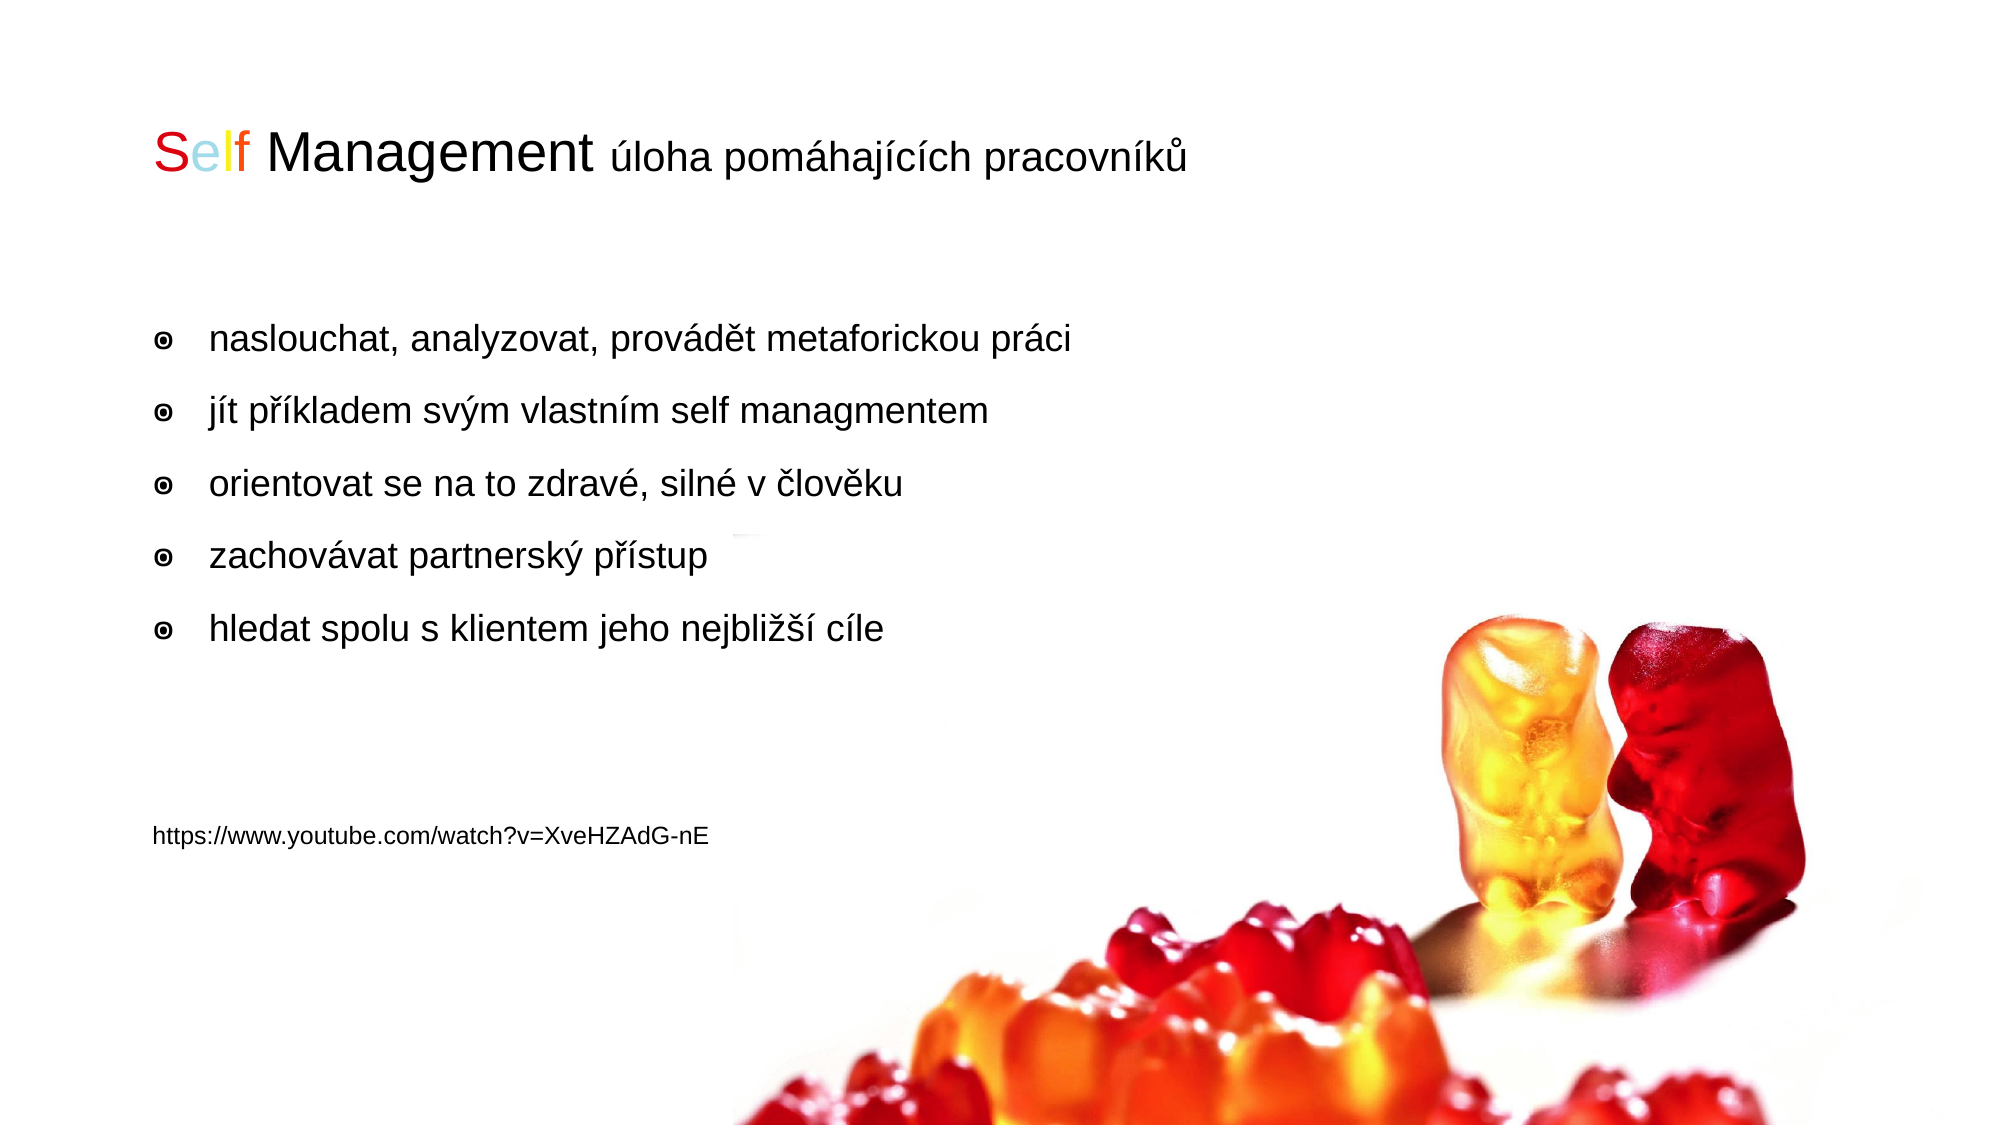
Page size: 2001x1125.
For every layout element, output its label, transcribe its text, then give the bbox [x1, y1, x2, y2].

title Self Management úloha pomáhajících pracovníků [137, 59, 1863, 278]
list naslouchat, analyzovat, provádět metaforickou práci jít příkladem svým vlastním self managmentem orientovat se na to zdravé, silné v člověku zachovávat partnerský přístup hledat spolu s klientem jeho nejbližší cíle https://www.youtube.com/watch?v=XveHZAdG-nE [137, 299, 1863, 1014]
picture [733, 534, 1957, 1125]
